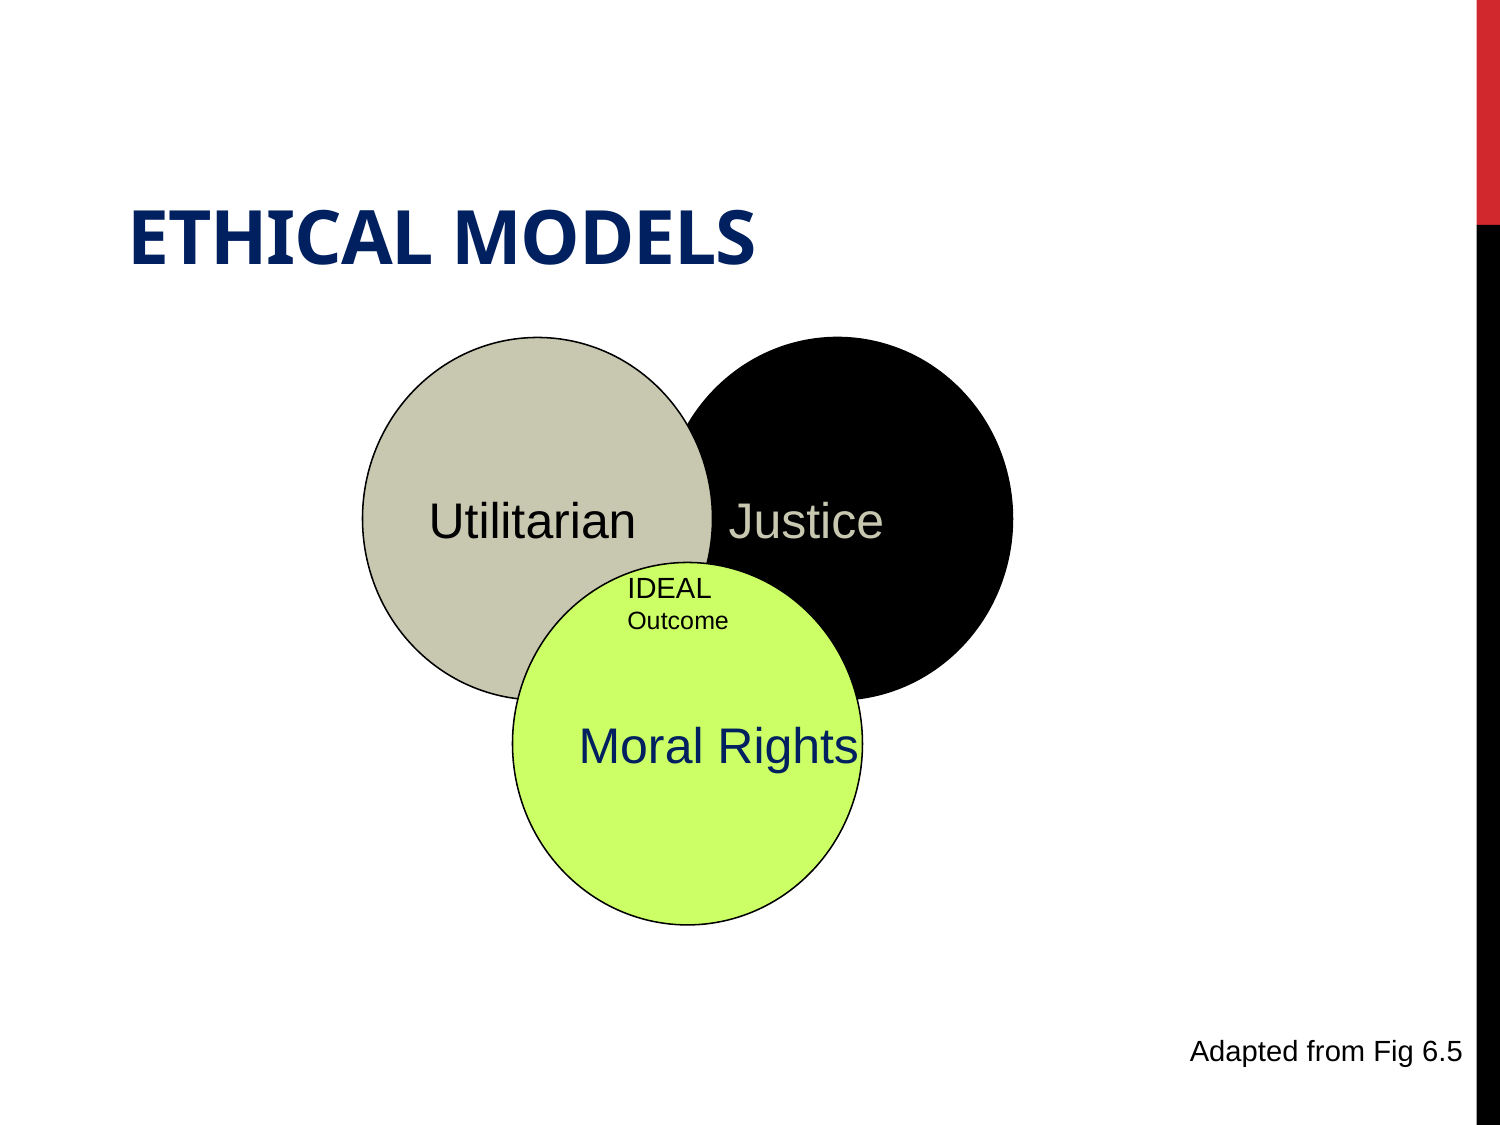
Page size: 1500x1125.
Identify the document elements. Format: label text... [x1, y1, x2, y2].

text_box Adapted from Fig 6.5 [1175, 1024, 1500, 1075]
text_box Justice [688, 337, 1013, 699]
text_box Utilitarian [362, 337, 713, 699]
title Ethical Models [112, 99, 1388, 288]
text_box IDEAL Outcome [612, 562, 763, 643]
text_box Moral Rights [512, 580, 863, 925]
